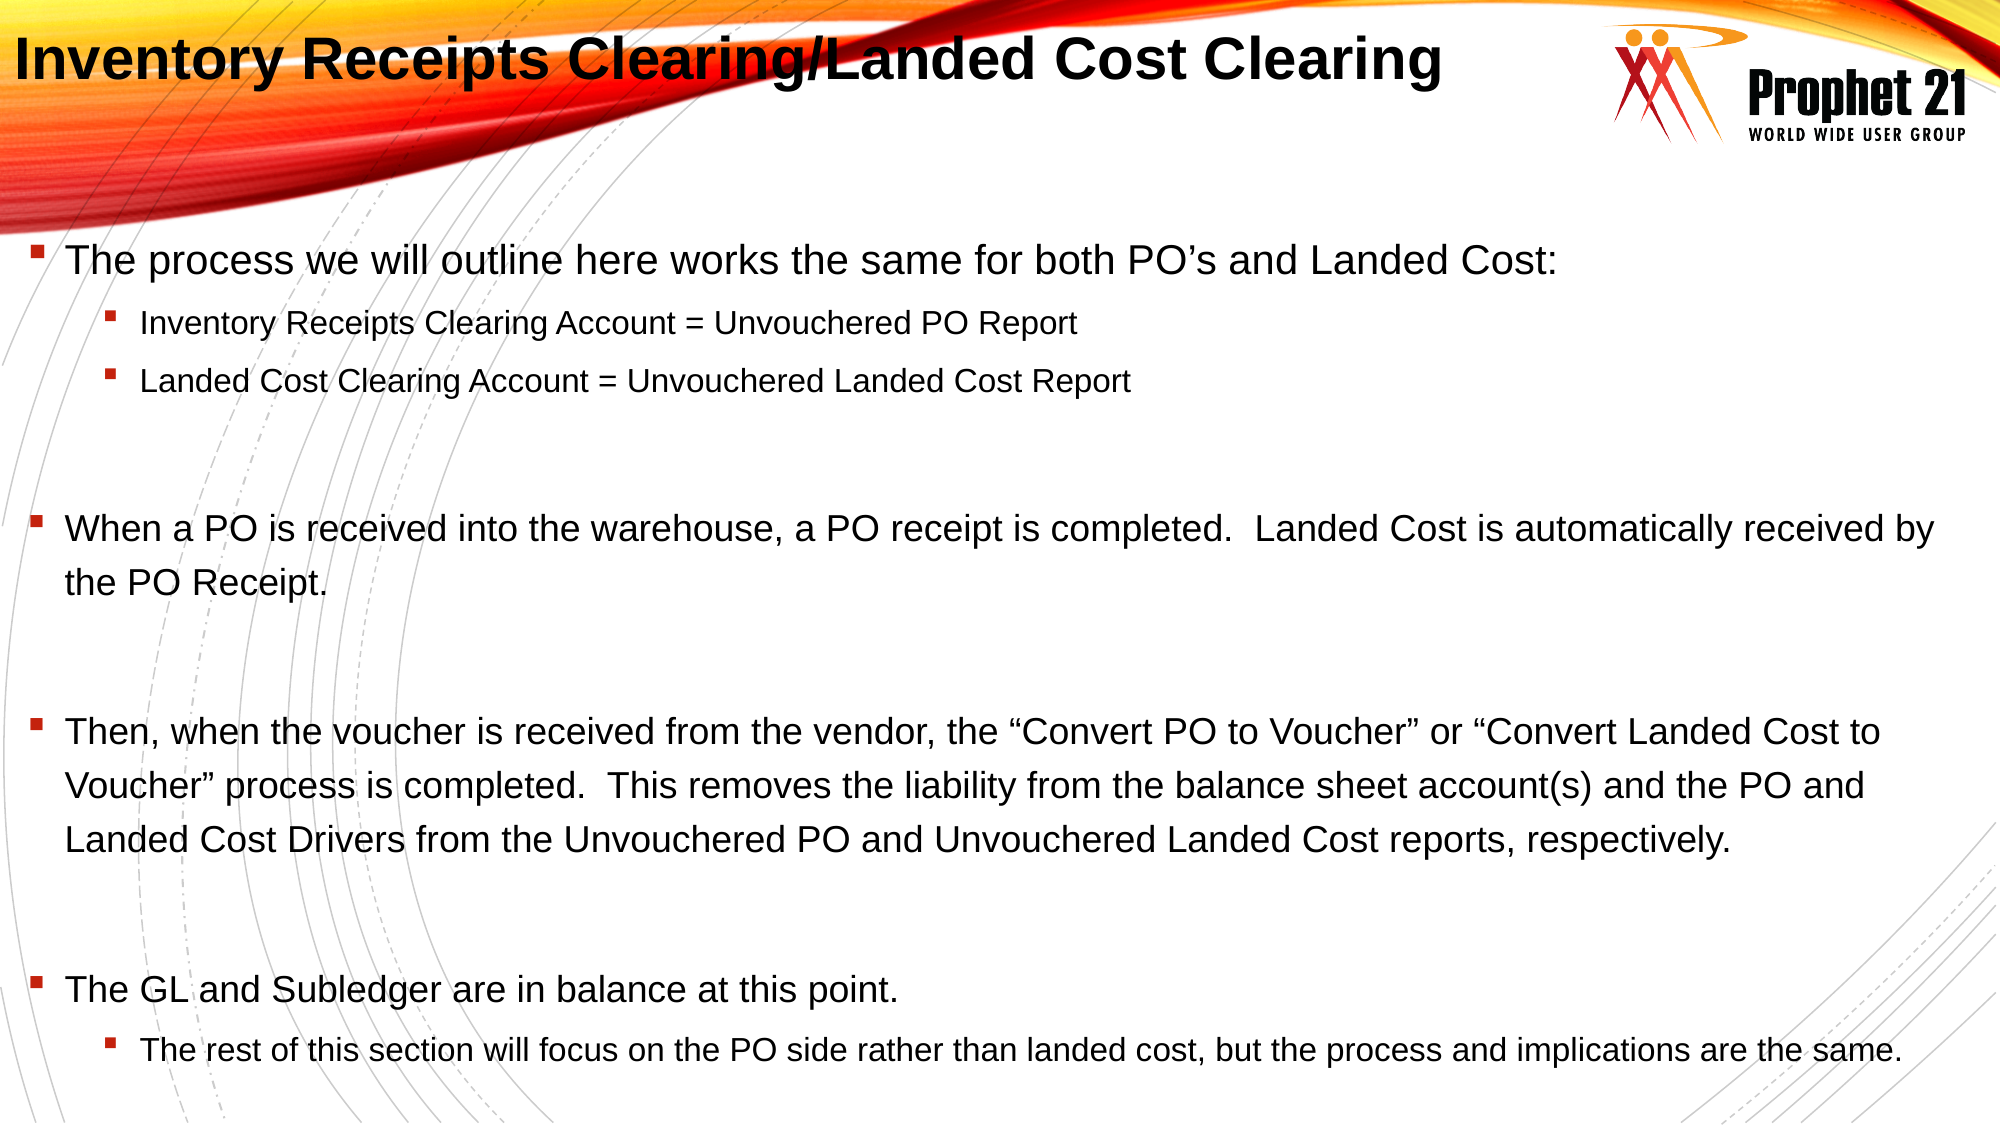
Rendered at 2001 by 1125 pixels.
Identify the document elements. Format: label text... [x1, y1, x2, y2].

text_box The process we will outline here works the same for both PO’s and Landed Cost: Inventory Receipts Clearing Account = Unvouchered PO Report Landed Cost Clearing Account = Unvouchered Landed Cost Report When a PO is received into the warehouse, a PO receipt is completed. Landed Cost is automatically received by the PO Receipt. Then, when the voucher is received from the vendor, the “Convert PO to Voucher” or “Convert Landed Cost to Voucher” process is completed. This removes the liability from the balance sheet account(s) and the PO and Landed Cost Drivers from the Unvouchered PO and Unvouchered Landed Cost reports, respectively. The GL and Subledger are in balance at this point. The rest of this section will focus on the PO side rather than landed cost, but the process and implications are the same. [12, 215, 2000, 1125]
picture [0, 0, 2000, 237]
text_box Inventory Receipts Clearing/Landed Cost Clearing [0, 20, 1609, 155]
